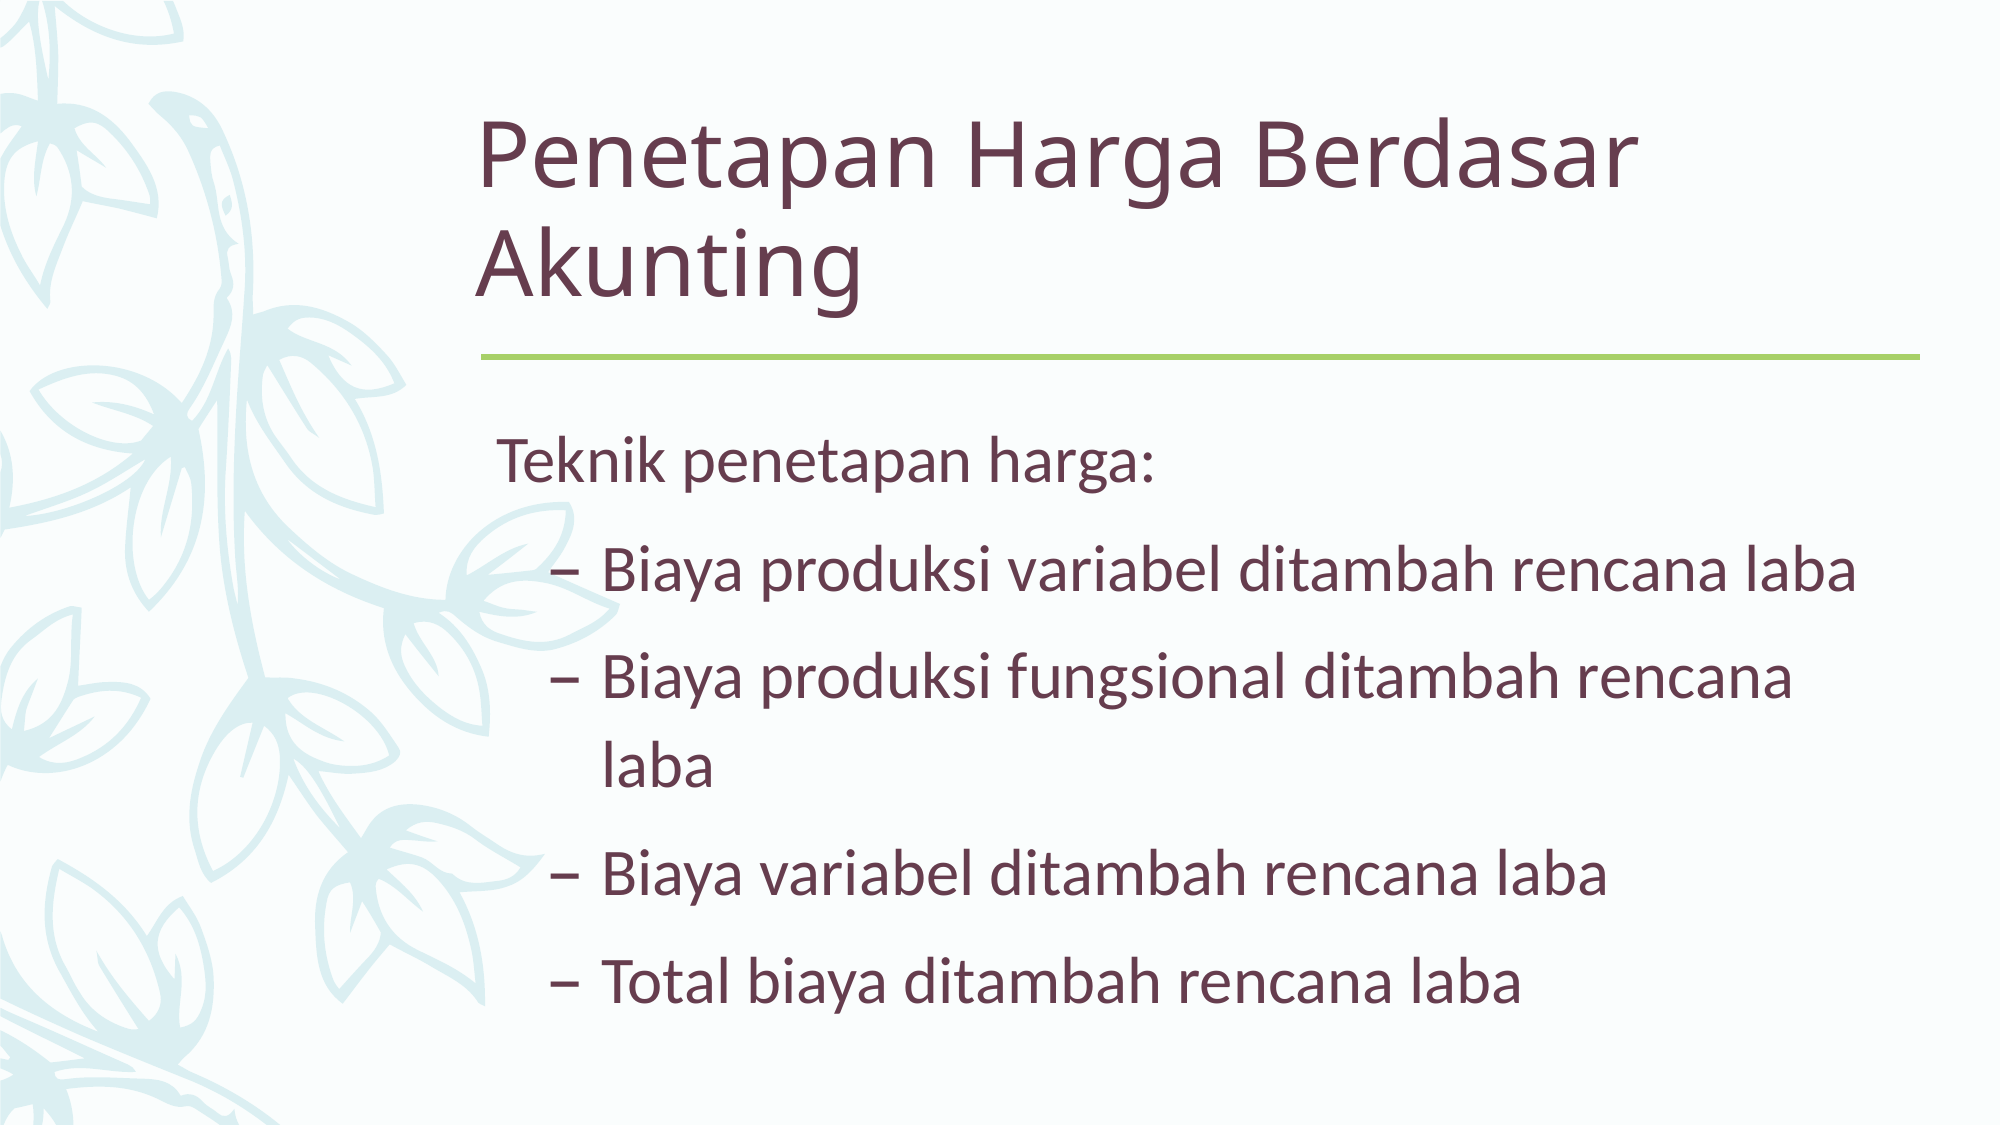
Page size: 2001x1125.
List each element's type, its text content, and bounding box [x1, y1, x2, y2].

title Penetapan Harga Berdasar Akunting [460, 93, 1920, 350]
list Teknik penetapan harga: Biaya produksi variabel ditambah rencana laba Biaya produksi fungsional ditambah rencana laba Biaya variabel ditambah rencana laba Total biaya ditambah rencana laba [481, 399, 1920, 999]
